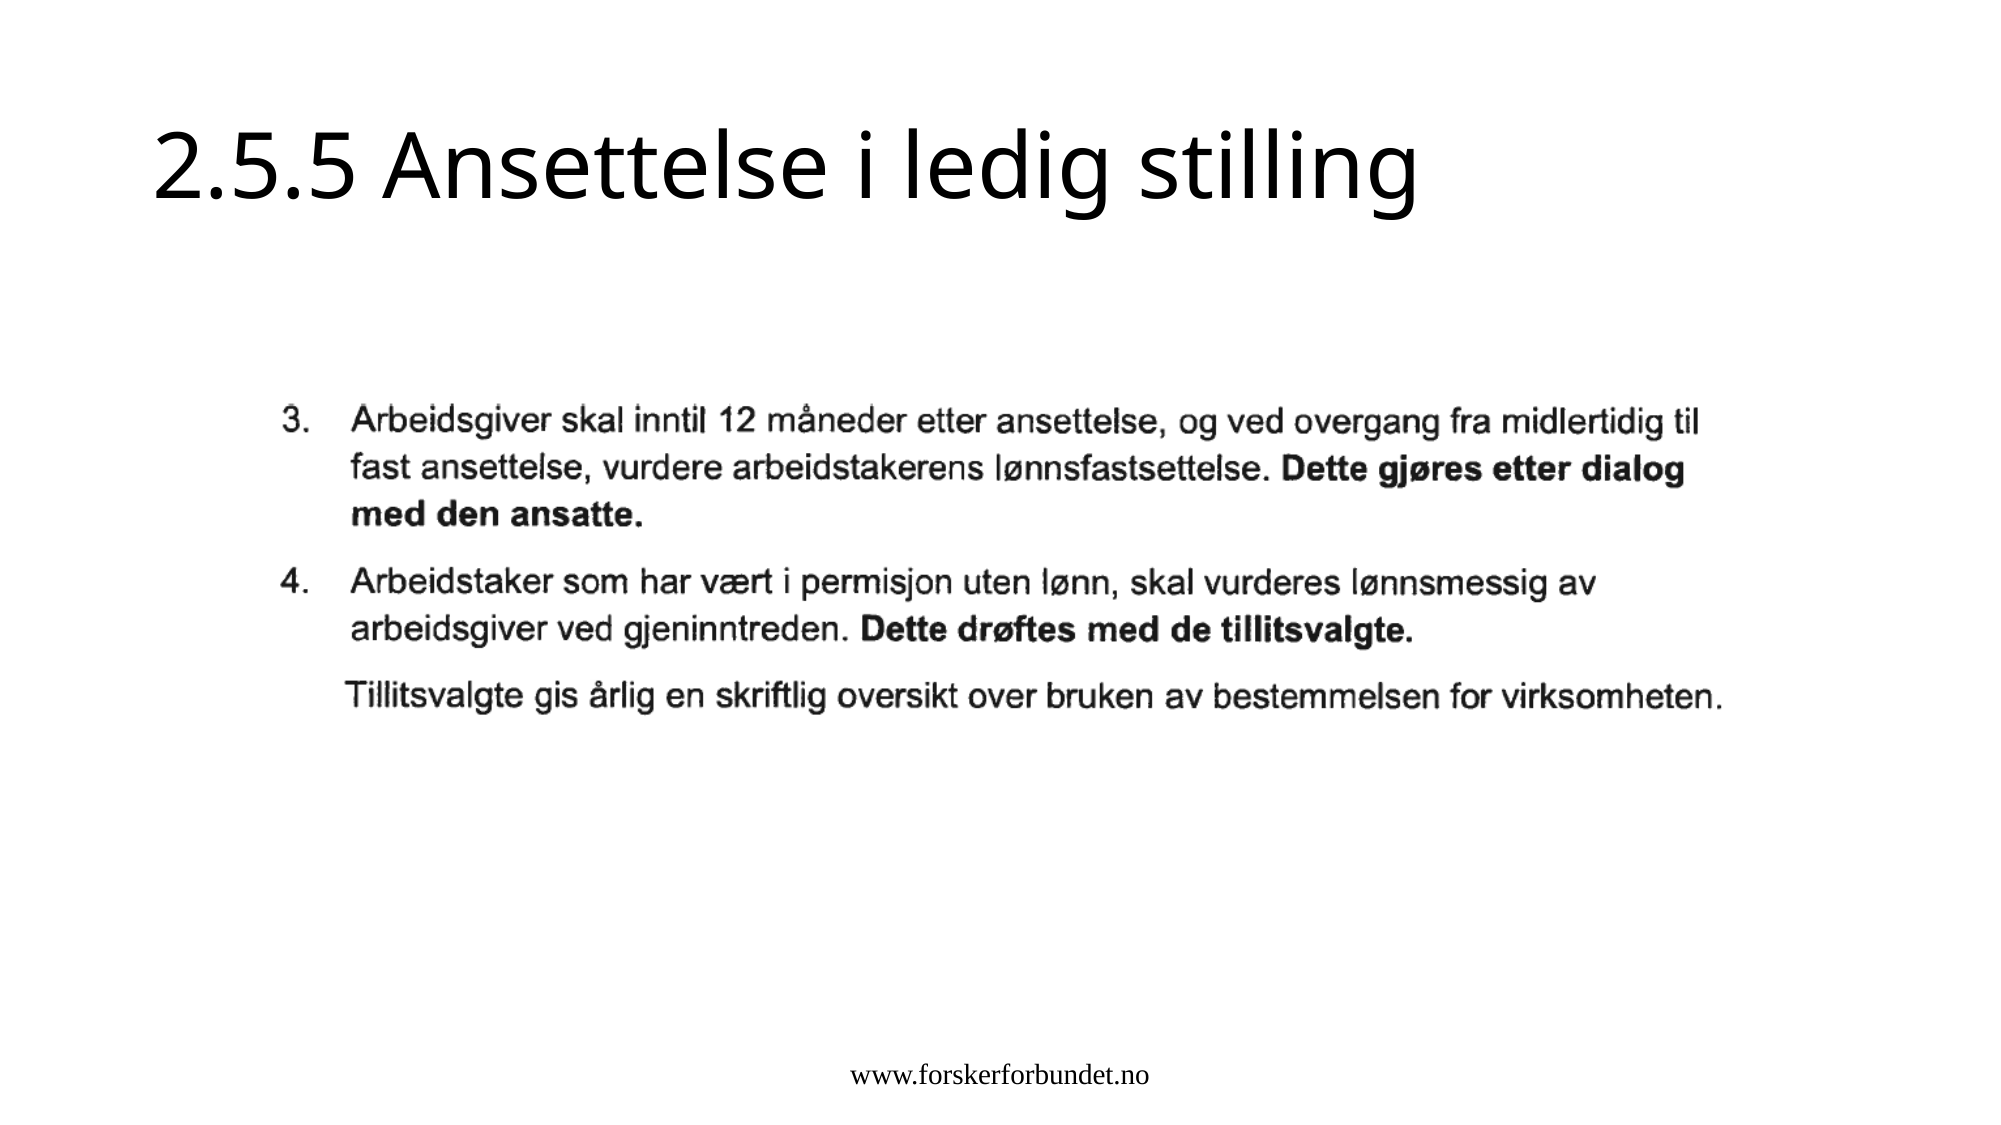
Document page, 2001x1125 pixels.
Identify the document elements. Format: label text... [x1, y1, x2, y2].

title 2.5.5 Ansettelse i ledig stilling [137, 59, 1863, 278]
picture [249, 371, 1750, 754]
footer www.forskerforbundet.no [662, 1042, 1338, 1103]
